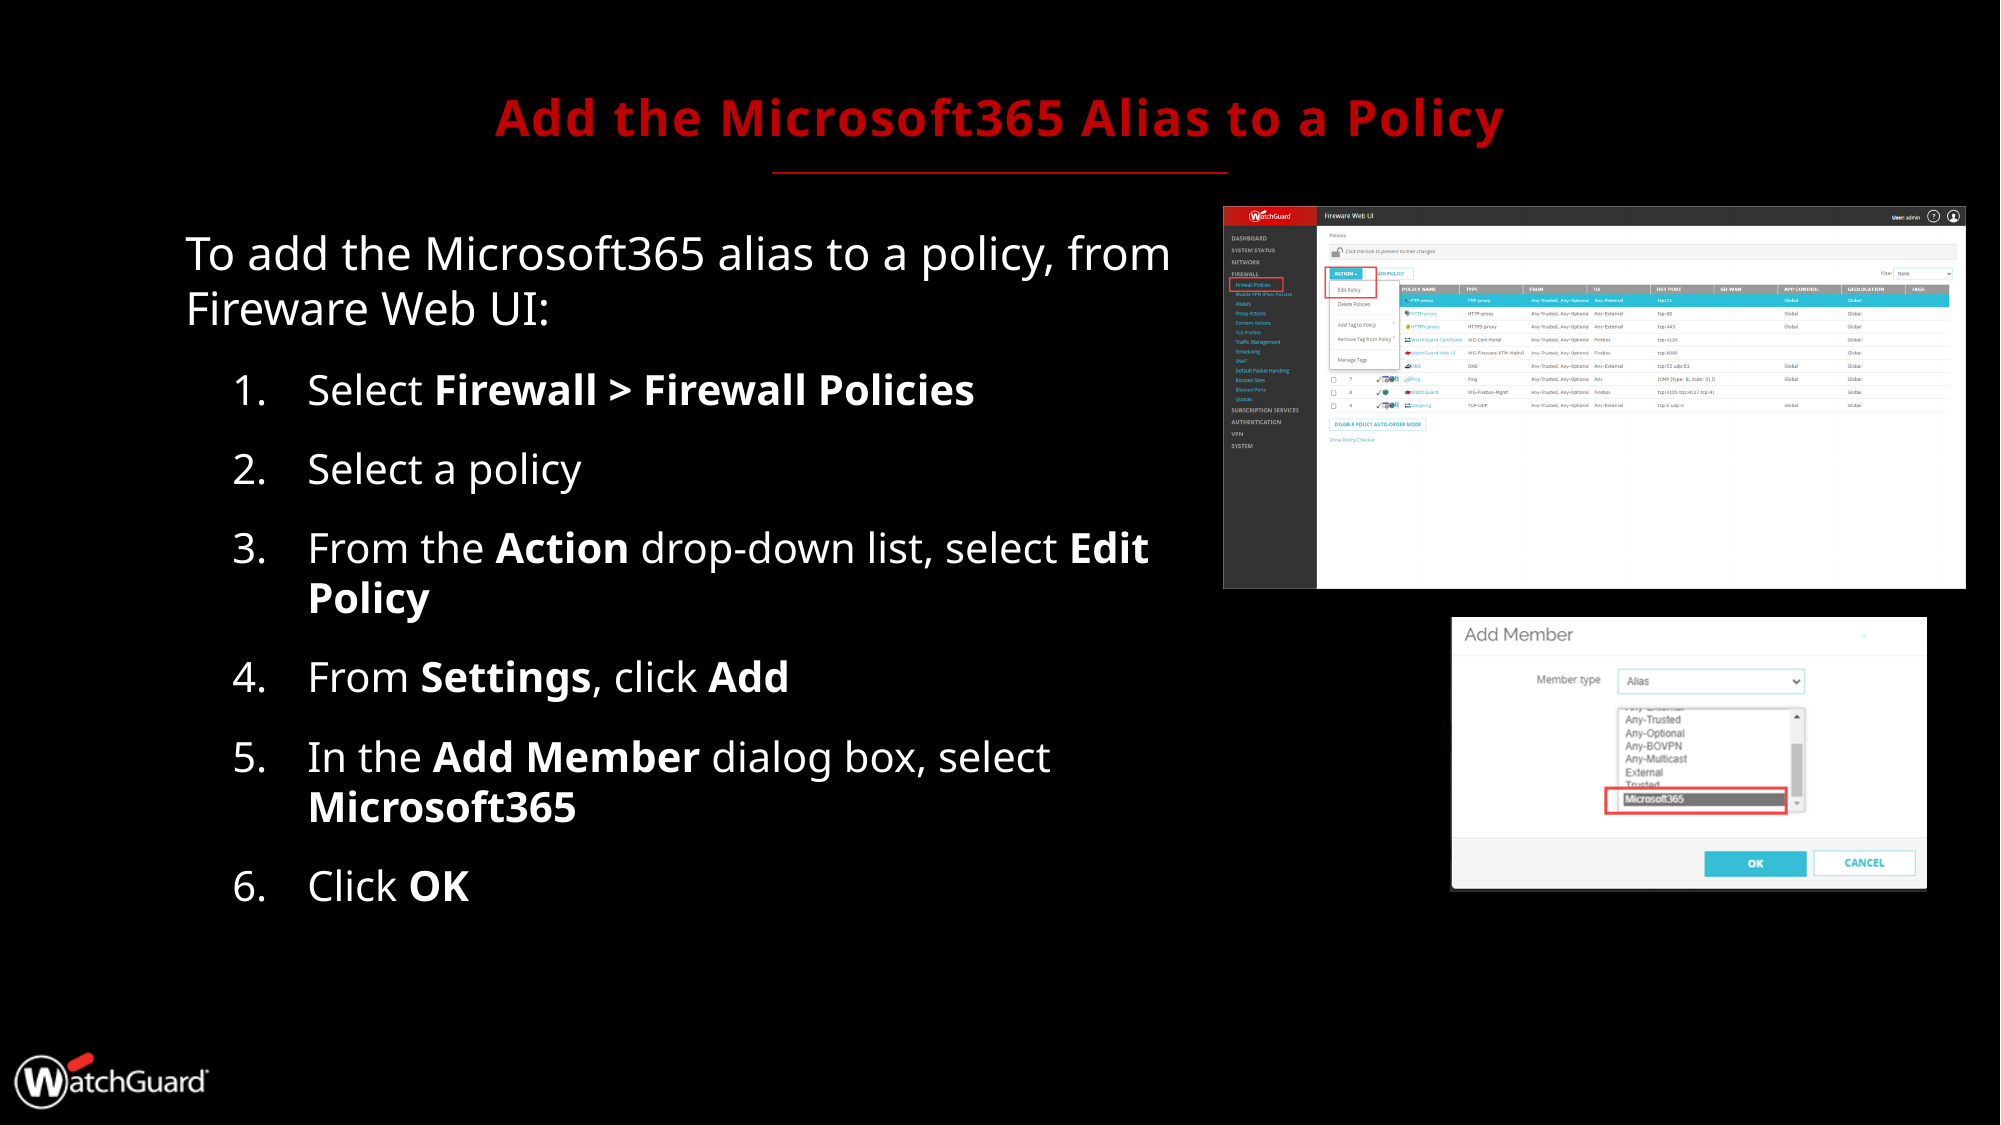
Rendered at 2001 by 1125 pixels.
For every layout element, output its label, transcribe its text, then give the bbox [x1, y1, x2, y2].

picture [1450, 616, 1927, 892]
list To add the Microsoft365 alias to a policy, from Fireware Web UI: Select Firewall > Firewall Policies Select a policy From the Action drop-down list, select Edit Policy From Settings, click Add In the Add Member dialog box, select Microsoft365 Click OK [170, 216, 1224, 1037]
picture [5, 1043, 216, 1119]
title Add the Microsoft365 Alias to a Policy [347, 78, 1653, 154]
picture [1223, 206, 1966, 590]
